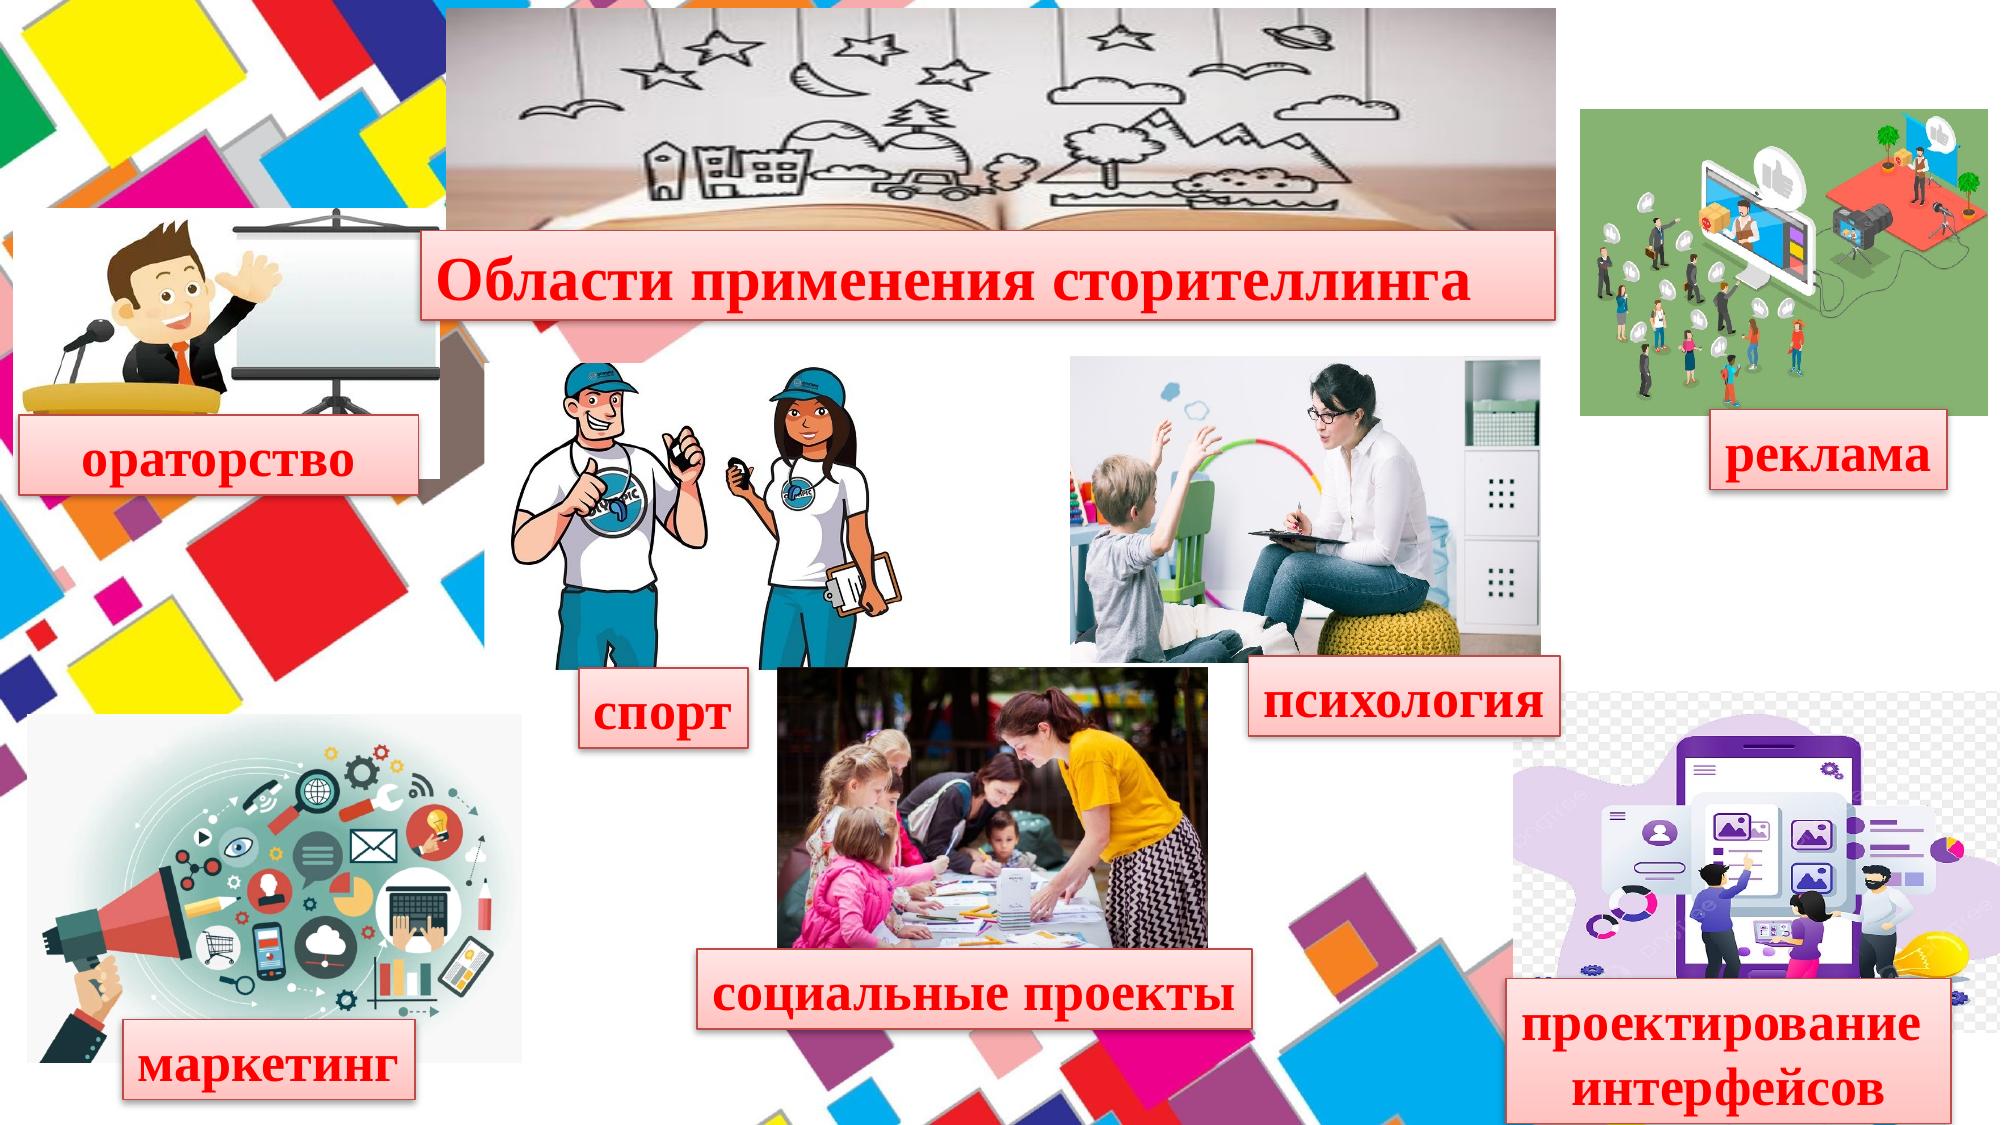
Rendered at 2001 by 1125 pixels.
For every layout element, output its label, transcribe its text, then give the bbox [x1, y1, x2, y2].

picture [1381, 1113, 1405, 1125]
text_box маркетинг [122, 1071, 416, 1100]
text_box проектирование интерфейсов [1505, 978, 1952, 1124]
text_box реклама [1709, 424, 1948, 490]
picture [0, 0, 2000, 1125]
text_box Области применения сторителлинга [444, 294, 1556, 321]
text_box социальные проекты [696, 948, 1253, 1030]
text_box ораторство [18, 488, 419, 496]
text_box психология [1248, 655, 1561, 737]
text_box спорт [578, 681, 749, 749]
